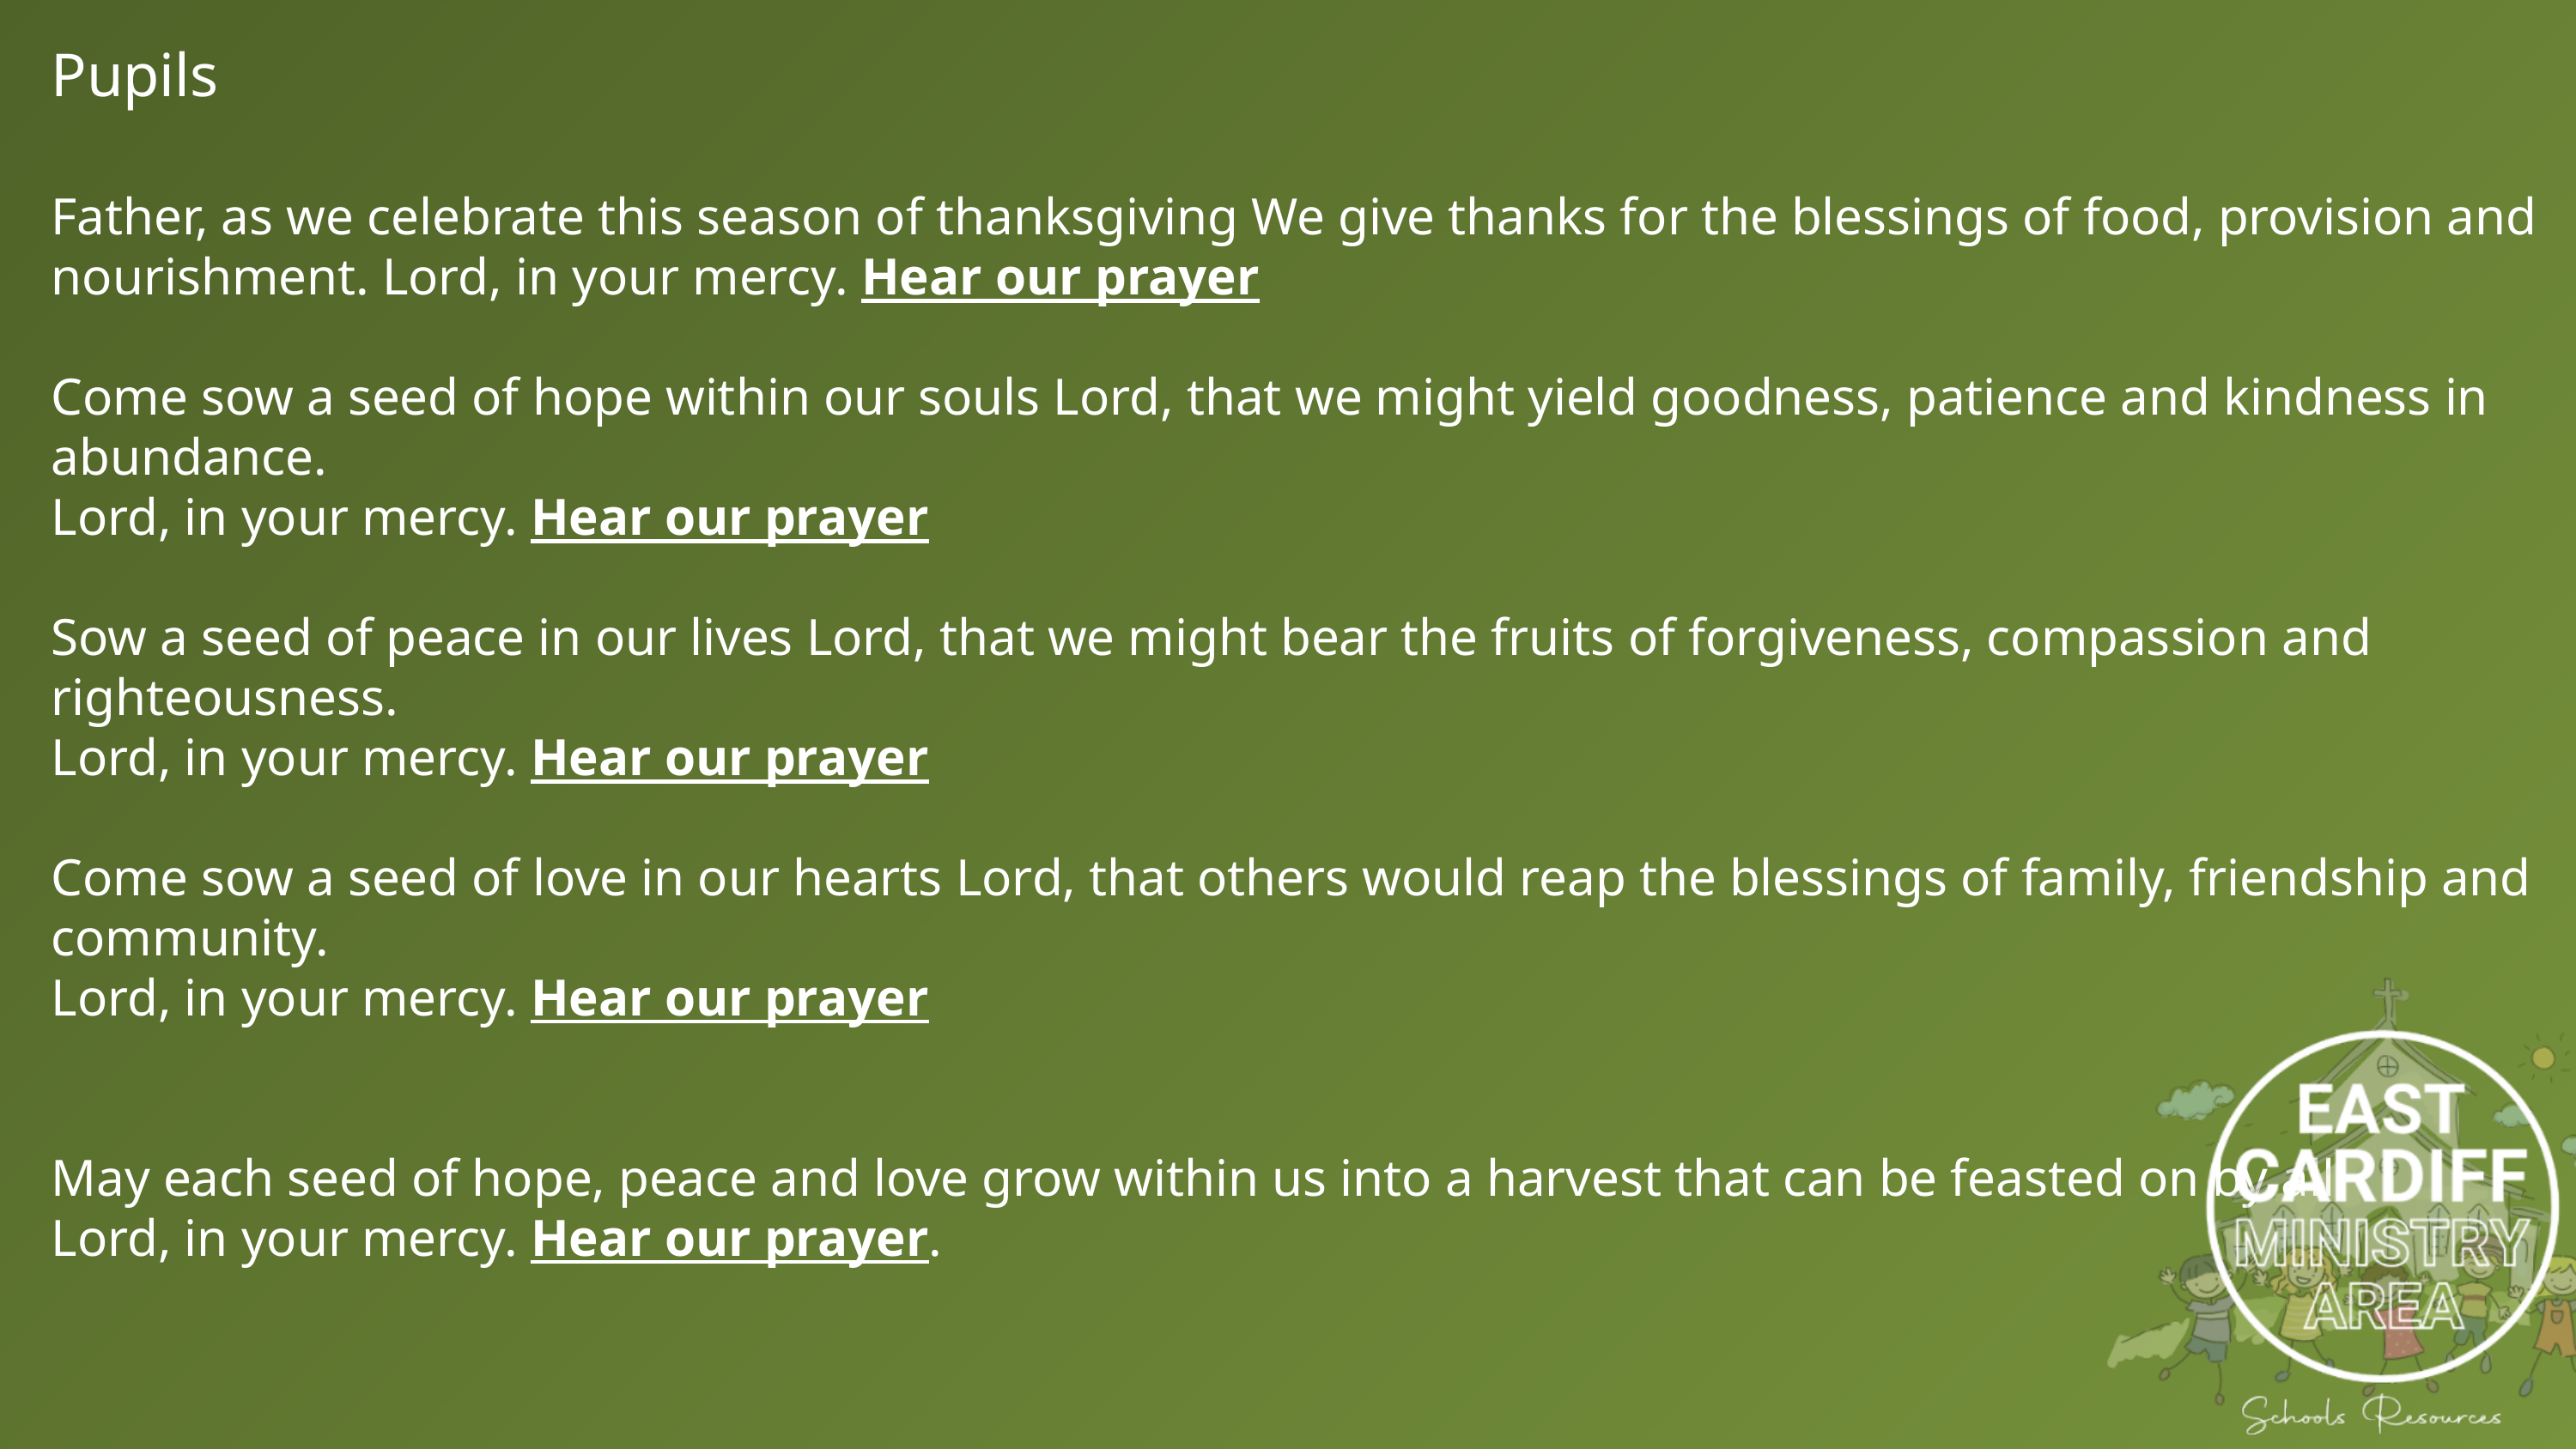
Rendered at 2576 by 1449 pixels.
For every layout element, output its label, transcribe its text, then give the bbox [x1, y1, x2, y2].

picture [2038, 863, 2576, 1449]
text_box Pupils Father, as we celebrate this season of thanksgiving We give thanks for the blessings of food, provision and nourishment. Lord, in your mercy. Hear our prayer Come sow a seed of hope within our souls Lord, that we might yield goodness, patience and kindness in abundance. Lord, in your mercy. Hear our prayer Sow a seed of peace in our lives Lord, that we might bear the fruits of forgiveness, compassion and righteousness. Lord, in your mercy. Hear our prayer Come sow a seed of love in our hearts Lord, that others would reap the blessings of family, friendship and community. Lord, in your mercy. Hear our prayer May each seed of hope, peace and love grow within us into a harvest that can be feasted on by all Lord, in your mercy. Hear our prayer. [51, 31, 2576, 1449]
